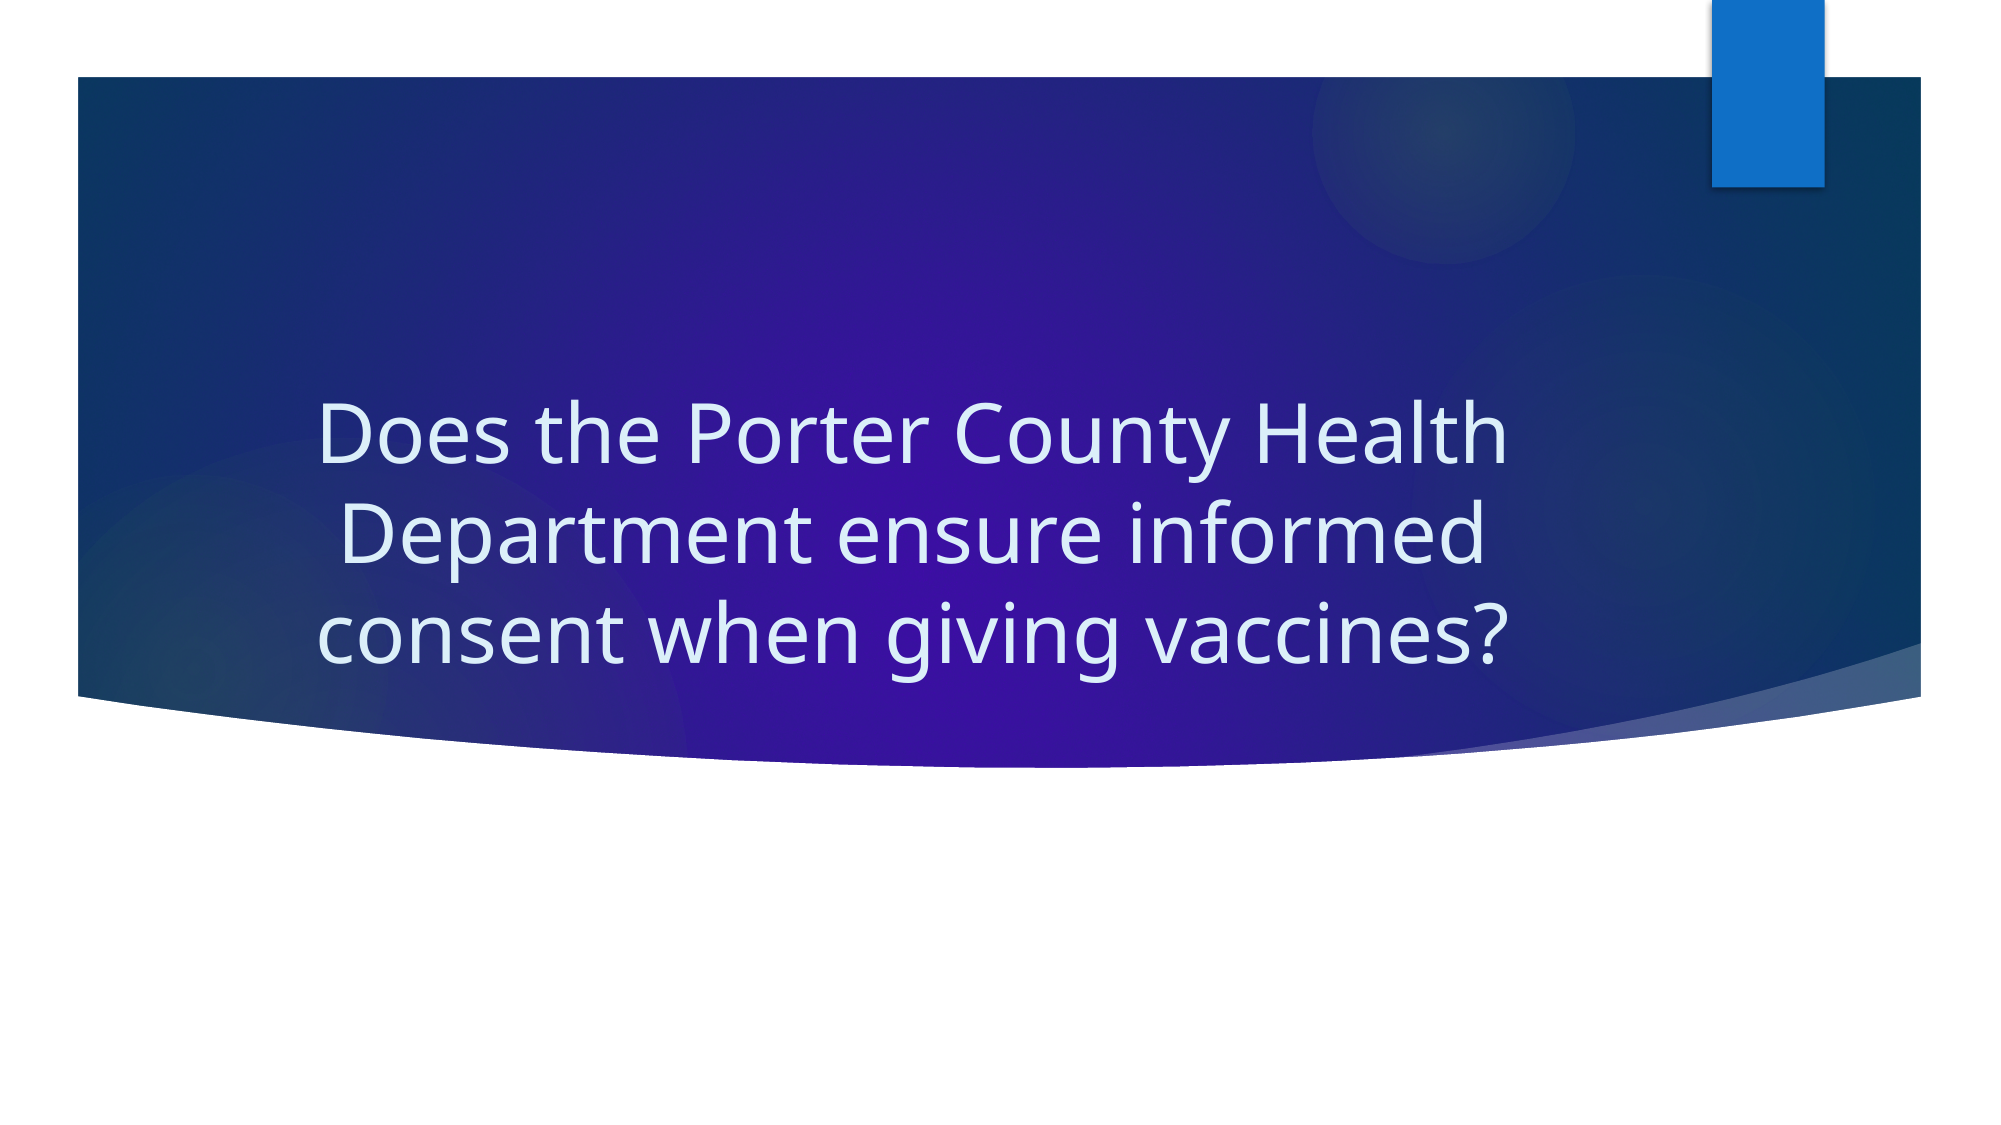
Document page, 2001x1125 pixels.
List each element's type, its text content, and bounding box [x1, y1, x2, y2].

title Does the Porter County Health Department ensure informed consent when giving vaccines? [189, 388, 1638, 688]
